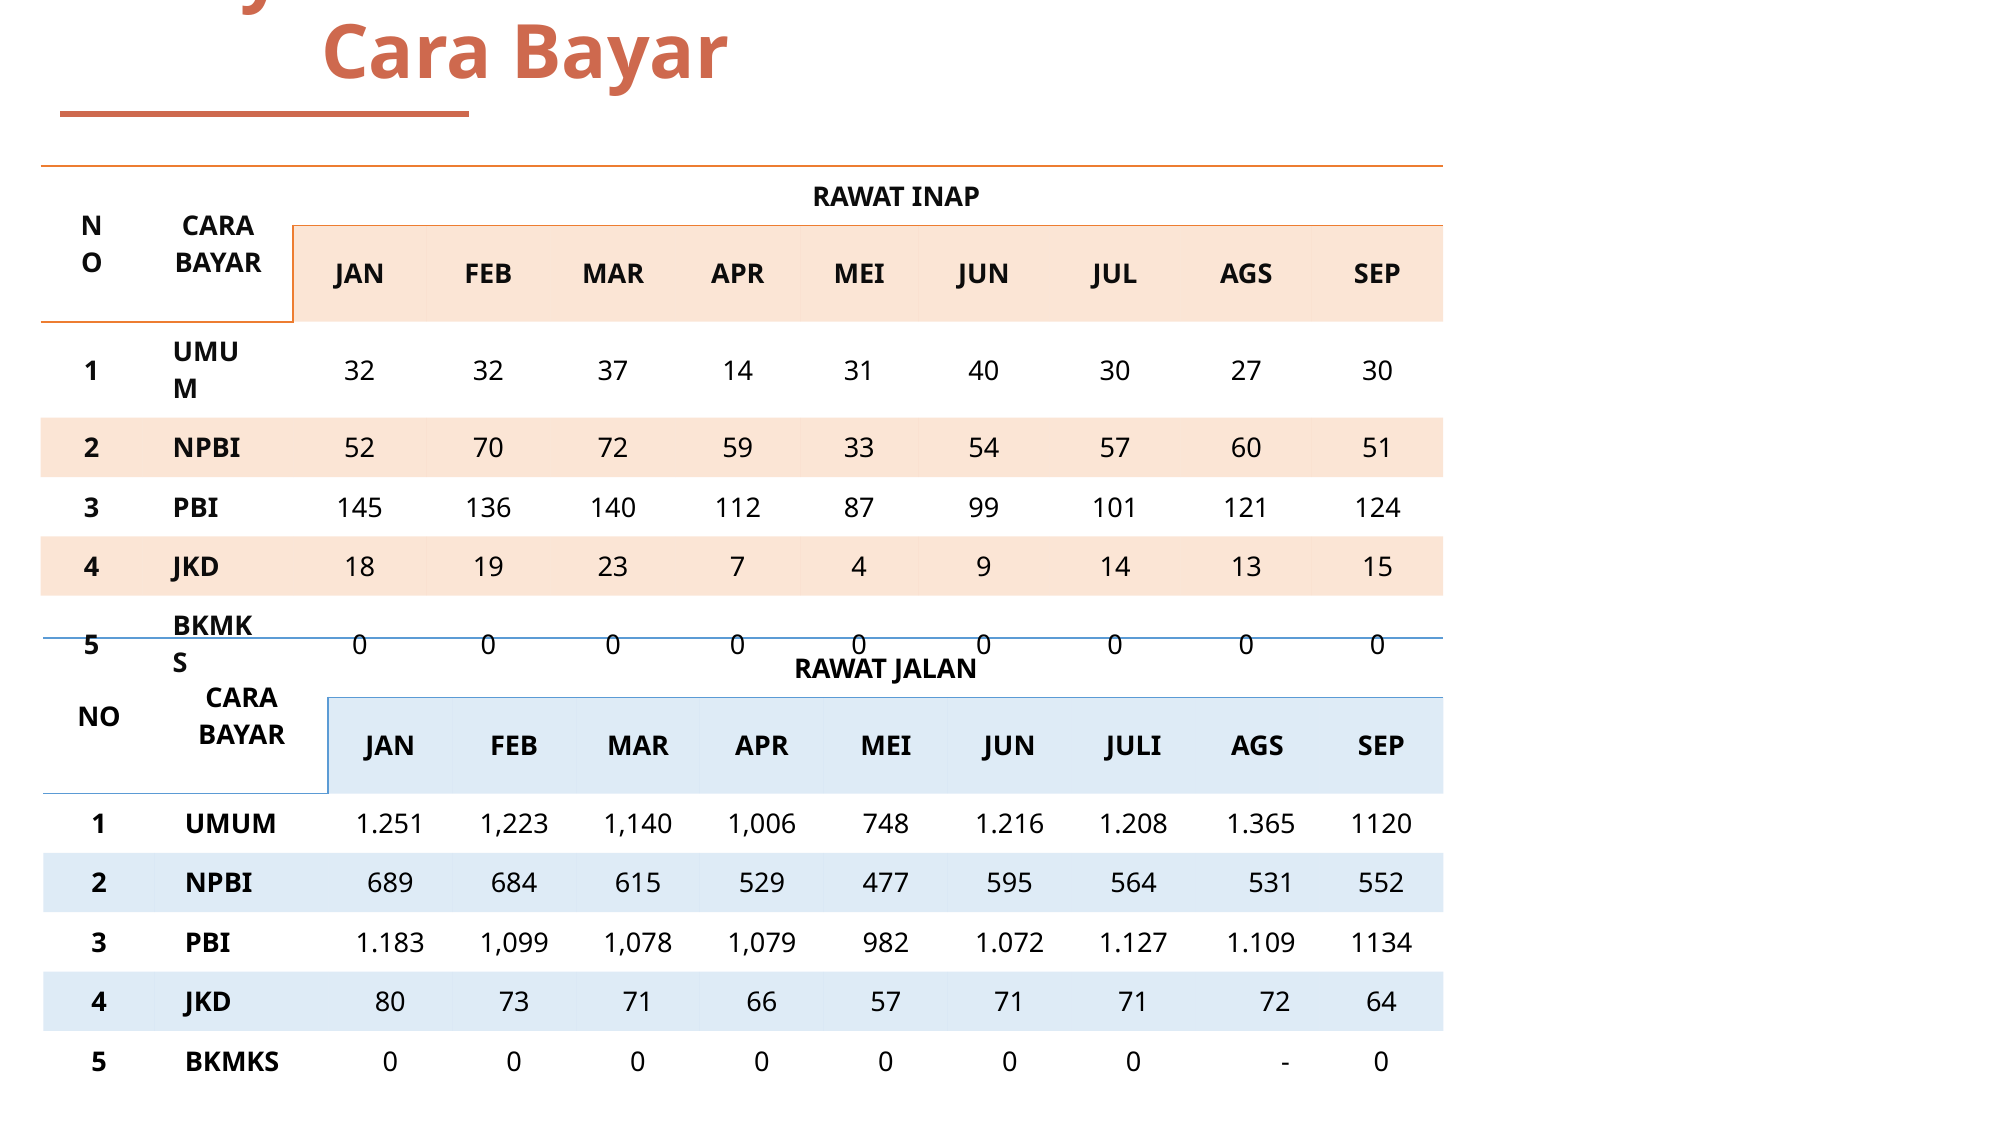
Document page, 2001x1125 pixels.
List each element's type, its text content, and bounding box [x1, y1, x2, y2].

table_cell 66 [700, 972, 824, 1031]
table_cell 121 [1181, 477, 1312, 536]
table_cell 1.365 [1196, 794, 1319, 853]
table_cell MAR [576, 698, 700, 794]
table_cell SEP [1312, 226, 1443, 322]
table_cell 0 [675, 596, 800, 692]
table_cell 748 [824, 794, 948, 853]
table_cell 1,079 [700, 912, 824, 972]
table_cell 70 [426, 418, 551, 477]
table_cell 615 [576, 853, 700, 912]
table_cell 71 [576, 972, 700, 1031]
table_cell UMUM [155, 794, 328, 853]
table_cell 0 [328, 1031, 452, 1090]
table_cell 73 [452, 972, 576, 1031]
table_cell AGS [1196, 698, 1319, 794]
table_cell 0 [700, 1031, 824, 1090]
table_cell 14 [1049, 536, 1181, 596]
table_cell 80 [328, 972, 452, 1031]
table_cell FEB [426, 226, 551, 322]
table_header RAWAT INAP [293, 167, 1443, 225]
table_cell 7 [675, 536, 800, 596]
table_cell 0 [800, 596, 918, 692]
table_cell 0 [576, 1031, 700, 1090]
table_cell 60 [1181, 418, 1312, 477]
table_cell 0 [1312, 596, 1443, 692]
table_cell 0 [293, 596, 426, 692]
table_cell 72 [551, 418, 675, 477]
table_cell 1.216 [948, 794, 1072, 853]
table_cell 529 [700, 853, 824, 912]
table_cell 477 [824, 853, 948, 912]
table_cell 72 [1196, 972, 1319, 1031]
table_cell JKD [143, 536, 293, 596]
table_cell 0 [1319, 1031, 1443, 1090]
table_cell NPBI [155, 853, 328, 912]
table_cell APR [700, 698, 824, 794]
table_cell 1.251 [328, 794, 452, 853]
table_cell JULI [1072, 698, 1196, 794]
table_cell 9 [918, 536, 1049, 596]
table_cell 595 [948, 853, 1072, 912]
table_cell 19 [426, 536, 551, 596]
table_cell SEP [1319, 698, 1443, 794]
table_cell 32 [293, 322, 426, 418]
table_header CARA BAYAR [143, 167, 293, 321]
table_cell 1.072 [948, 912, 1072, 972]
table_cell 71 [948, 972, 1072, 1031]
table_cell 1.208 [1072, 794, 1196, 853]
table_cell 32 [426, 322, 551, 418]
table_cell 59 [675, 418, 800, 477]
table_cell PBI [143, 477, 293, 536]
table_cell 4 [800, 536, 918, 596]
table_cell 40 [918, 322, 1049, 418]
table_cell PBI [155, 912, 328, 972]
table_cell 51 [1312, 418, 1443, 477]
table_cell 5 [41, 596, 143, 692]
table_cell 689 [328, 853, 452, 912]
table_cell JAN [329, 698, 452, 794]
table_cell 1 [43, 794, 155, 853]
table_header CARA BAYAR [155, 692, 328, 793]
table_cell 1.109 [1196, 912, 1319, 972]
table_cell 64 [1319, 972, 1443, 1031]
table_cell 0 [426, 596, 551, 692]
table_cell 145 [293, 477, 426, 536]
table_cell FEB [452, 698, 576, 794]
table_cell 1,006 [700, 794, 824, 853]
table_cell BKMKS [155, 1031, 328, 1090]
table_cell AGS [1181, 226, 1312, 322]
table_cell 31 [800, 322, 918, 418]
table_cell 3 [41, 477, 143, 536]
table_cell 1120 [1319, 794, 1443, 853]
table_cell 23 [551, 536, 675, 596]
table_cell NPBI [143, 418, 293, 477]
table_cell 101 [1049, 477, 1181, 536]
table_cell 15 [1312, 536, 1443, 596]
table_cell 4 [41, 536, 143, 596]
table_cell 684 [452, 853, 576, 912]
text_box Pelayanan Berdasarkan Cara Bayar [43, 0, 1008, 103]
table_cell APR [675, 226, 800, 322]
table_cell 0 [1072, 1031, 1196, 1090]
table_cell MAR [551, 226, 675, 322]
table_cell UMUM [143, 323, 293, 418]
table_cell - [1196, 1031, 1319, 1090]
table_cell 0 [918, 596, 1049, 692]
table_cell 99 [918, 477, 1049, 536]
table_cell 552 [1319, 853, 1443, 912]
table_cell 564 [1072, 853, 1196, 912]
table_cell 54 [918, 418, 1049, 477]
table_cell 57 [1049, 418, 1181, 477]
table_cell 37 [551, 322, 675, 418]
table_cell 27 [1181, 322, 1312, 418]
table_cell 1,078 [576, 912, 700, 972]
table_cell 5 [43, 1031, 155, 1090]
table_cell MEI [800, 226, 918, 322]
table_cell JUL [1049, 226, 1181, 322]
table_cell BKMKS [143, 596, 293, 692]
table_header NO [41, 167, 143, 321]
table_cell 1,223 [452, 794, 576, 853]
table_cell MEI [824, 698, 948, 794]
table_cell 3 [43, 912, 155, 972]
table_cell 1 [41, 323, 143, 418]
table_cell 13 [1181, 536, 1312, 596]
table_cell 136 [426, 477, 551, 536]
table_cell 0 [948, 1031, 1072, 1090]
table_cell 1.127 [1072, 912, 1196, 972]
table_cell 18 [293, 536, 426, 596]
table_header RAWAT JALAN [328, 692, 1443, 697]
table_cell 0 [452, 1031, 576, 1090]
table_cell 30 [1312, 322, 1443, 418]
table_cell 0 [551, 596, 675, 692]
table_cell 531 [1196, 853, 1319, 912]
table_cell 112 [675, 477, 800, 536]
table_cell JKD [155, 972, 328, 1031]
table_cell 982 [824, 912, 948, 972]
table_cell 33 [800, 418, 918, 477]
table_cell JUN [948, 698, 1072, 794]
table_cell 14 [675, 322, 800, 418]
table_cell 2 [41, 418, 143, 477]
table_cell 124 [1312, 477, 1443, 536]
table_cell 71 [1072, 972, 1196, 1031]
table_cell JUN [918, 226, 1049, 322]
table_cell 1,099 [452, 912, 576, 972]
table_cell 87 [800, 477, 918, 536]
table_cell 0 [1049, 596, 1181, 692]
table_cell 2 [43, 853, 155, 912]
table_cell 1134 [1319, 912, 1443, 972]
table_cell 57 [824, 972, 948, 1031]
table_cell 1.183 [328, 912, 452, 972]
table_cell 52 [293, 418, 426, 477]
table_cell 4 [43, 972, 155, 1031]
table_cell 140 [551, 477, 675, 536]
table_header NO [43, 692, 155, 793]
table_cell JAN [294, 226, 426, 322]
table_cell 0 [824, 1031, 948, 1090]
table_cell 30 [1049, 322, 1181, 418]
table_cell 0 [1181, 596, 1312, 692]
table_cell 1,140 [576, 794, 700, 853]
